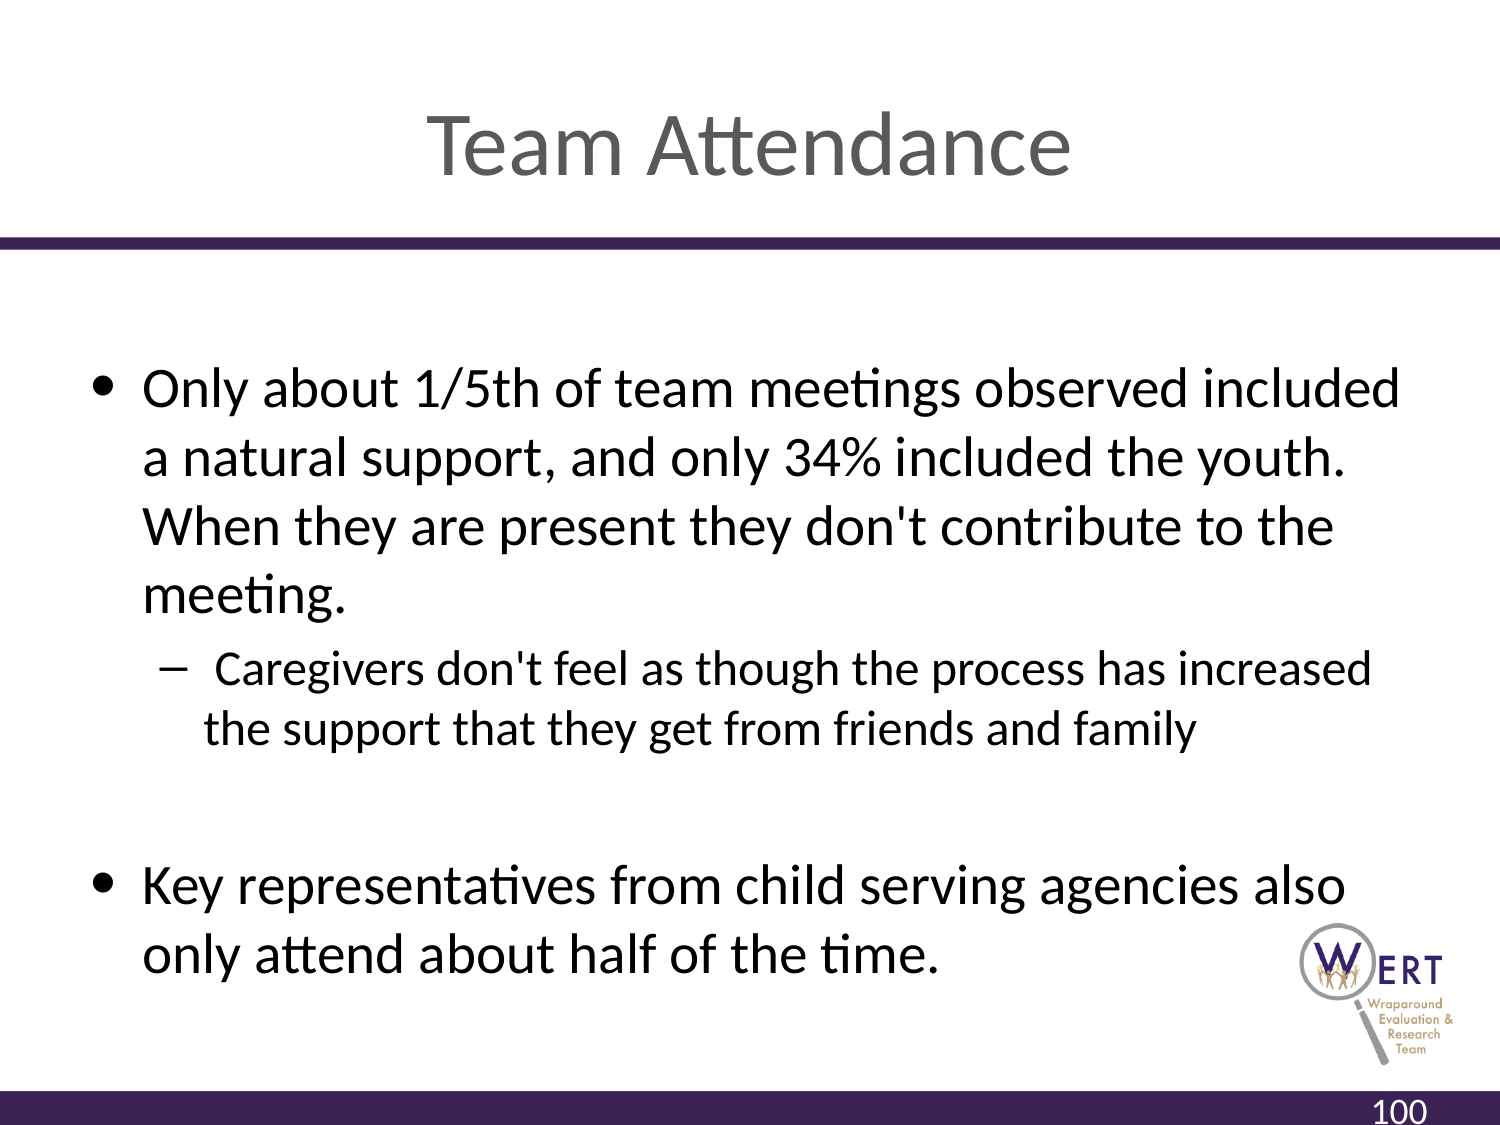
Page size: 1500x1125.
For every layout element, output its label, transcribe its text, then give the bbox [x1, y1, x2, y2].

title Team Attendance [75, 45, 1425, 233]
list Only about 1/5th of team meetings observed included a natural support, and only 34% included the youth. When they are present they don't contribute to the meeting. Caregivers don't feel as though the process has increased the support that they get from friends and family Key representatives from child serving agencies also only attend about half of the time. [75, 262, 1425, 1005]
picture [1275, 912, 1500, 1088]
